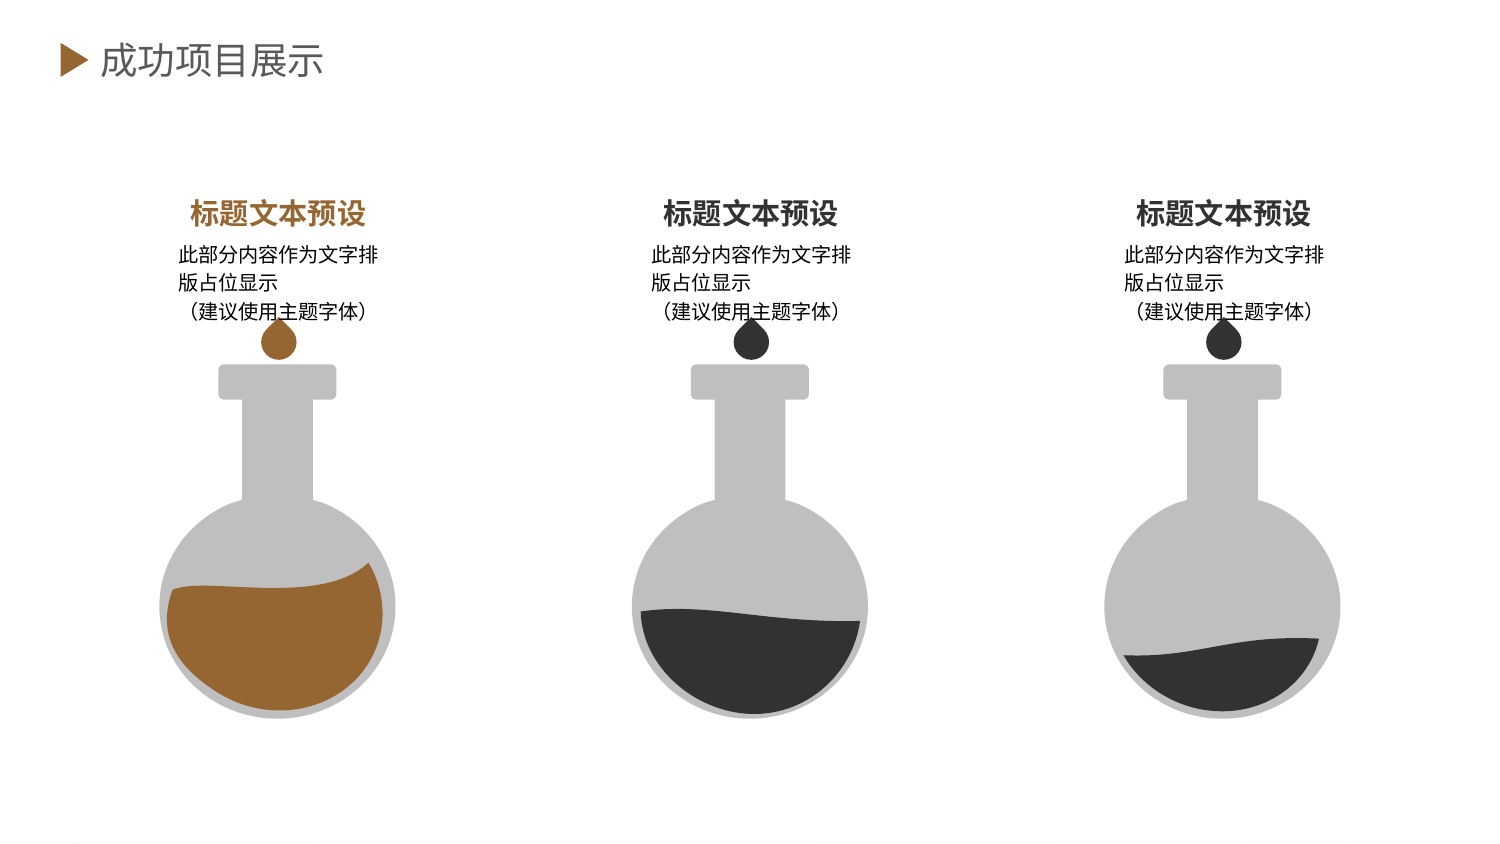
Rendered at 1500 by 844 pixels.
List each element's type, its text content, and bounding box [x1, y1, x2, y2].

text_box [606, 187, 897, 719]
text_box [58, 41, 91, 79]
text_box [1079, 187, 1369, 719]
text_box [134, 187, 424, 719]
text_box 成功项目展示 [100, 28, 450, 91]
